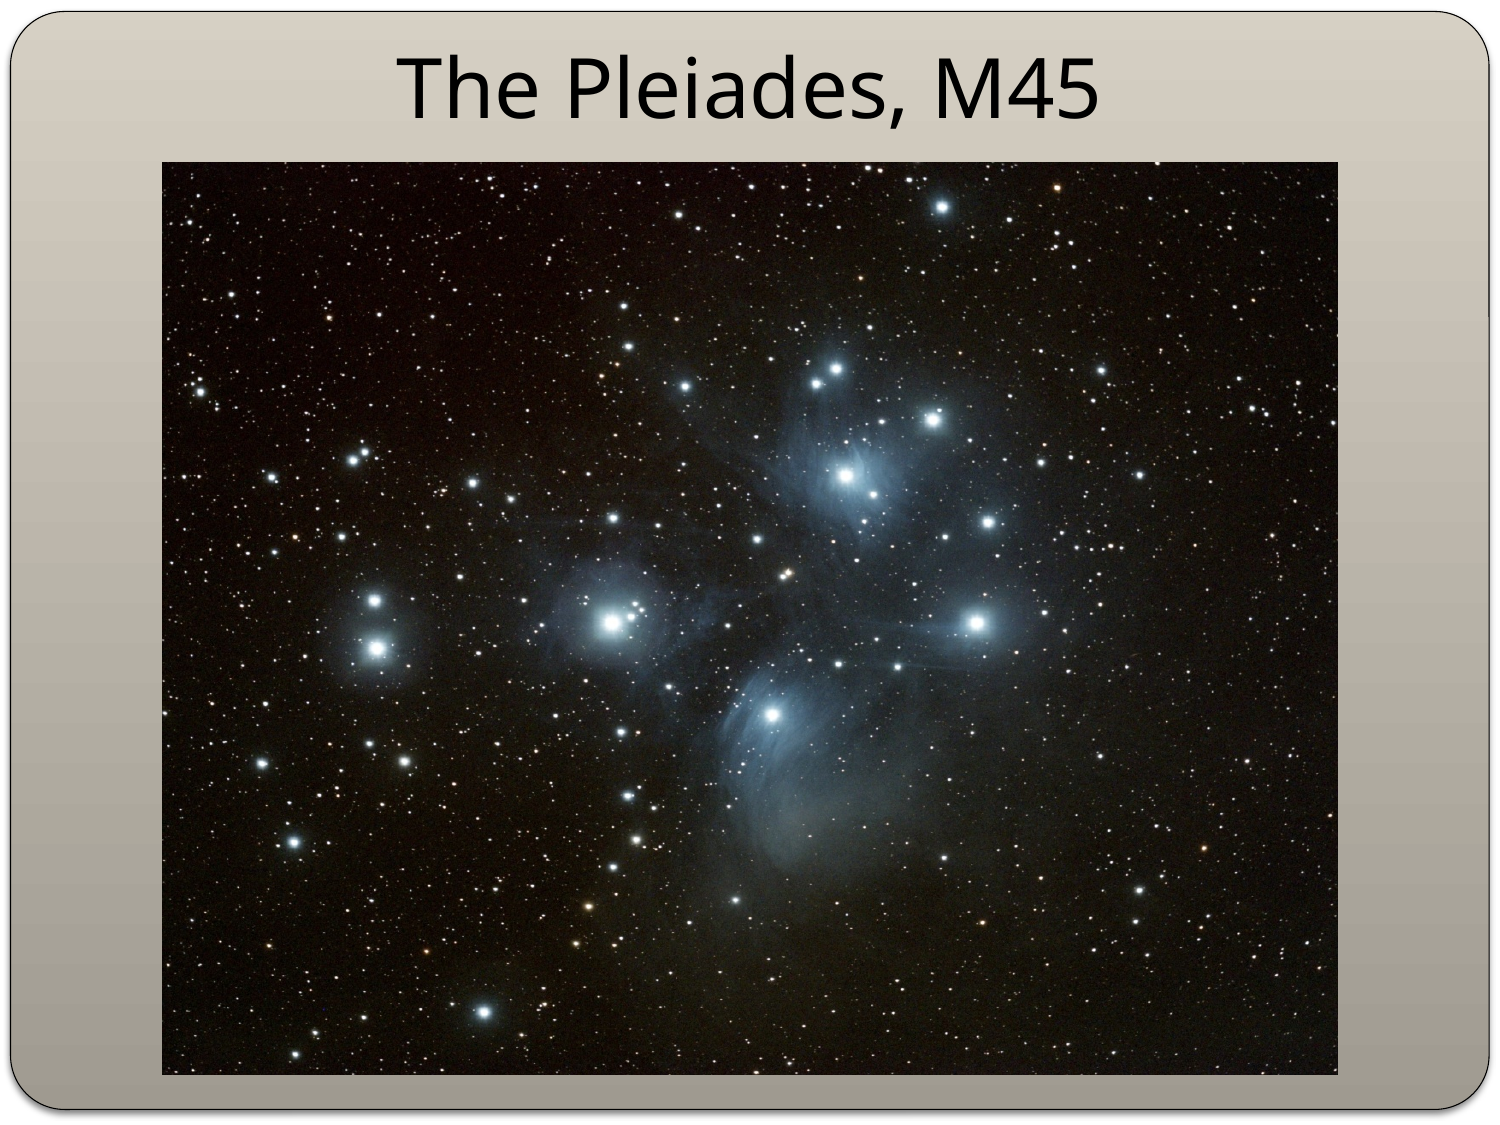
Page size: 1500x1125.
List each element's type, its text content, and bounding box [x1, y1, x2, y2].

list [162, 162, 1338, 1076]
title The Pleiades, M45 [112, 0, 1388, 150]
